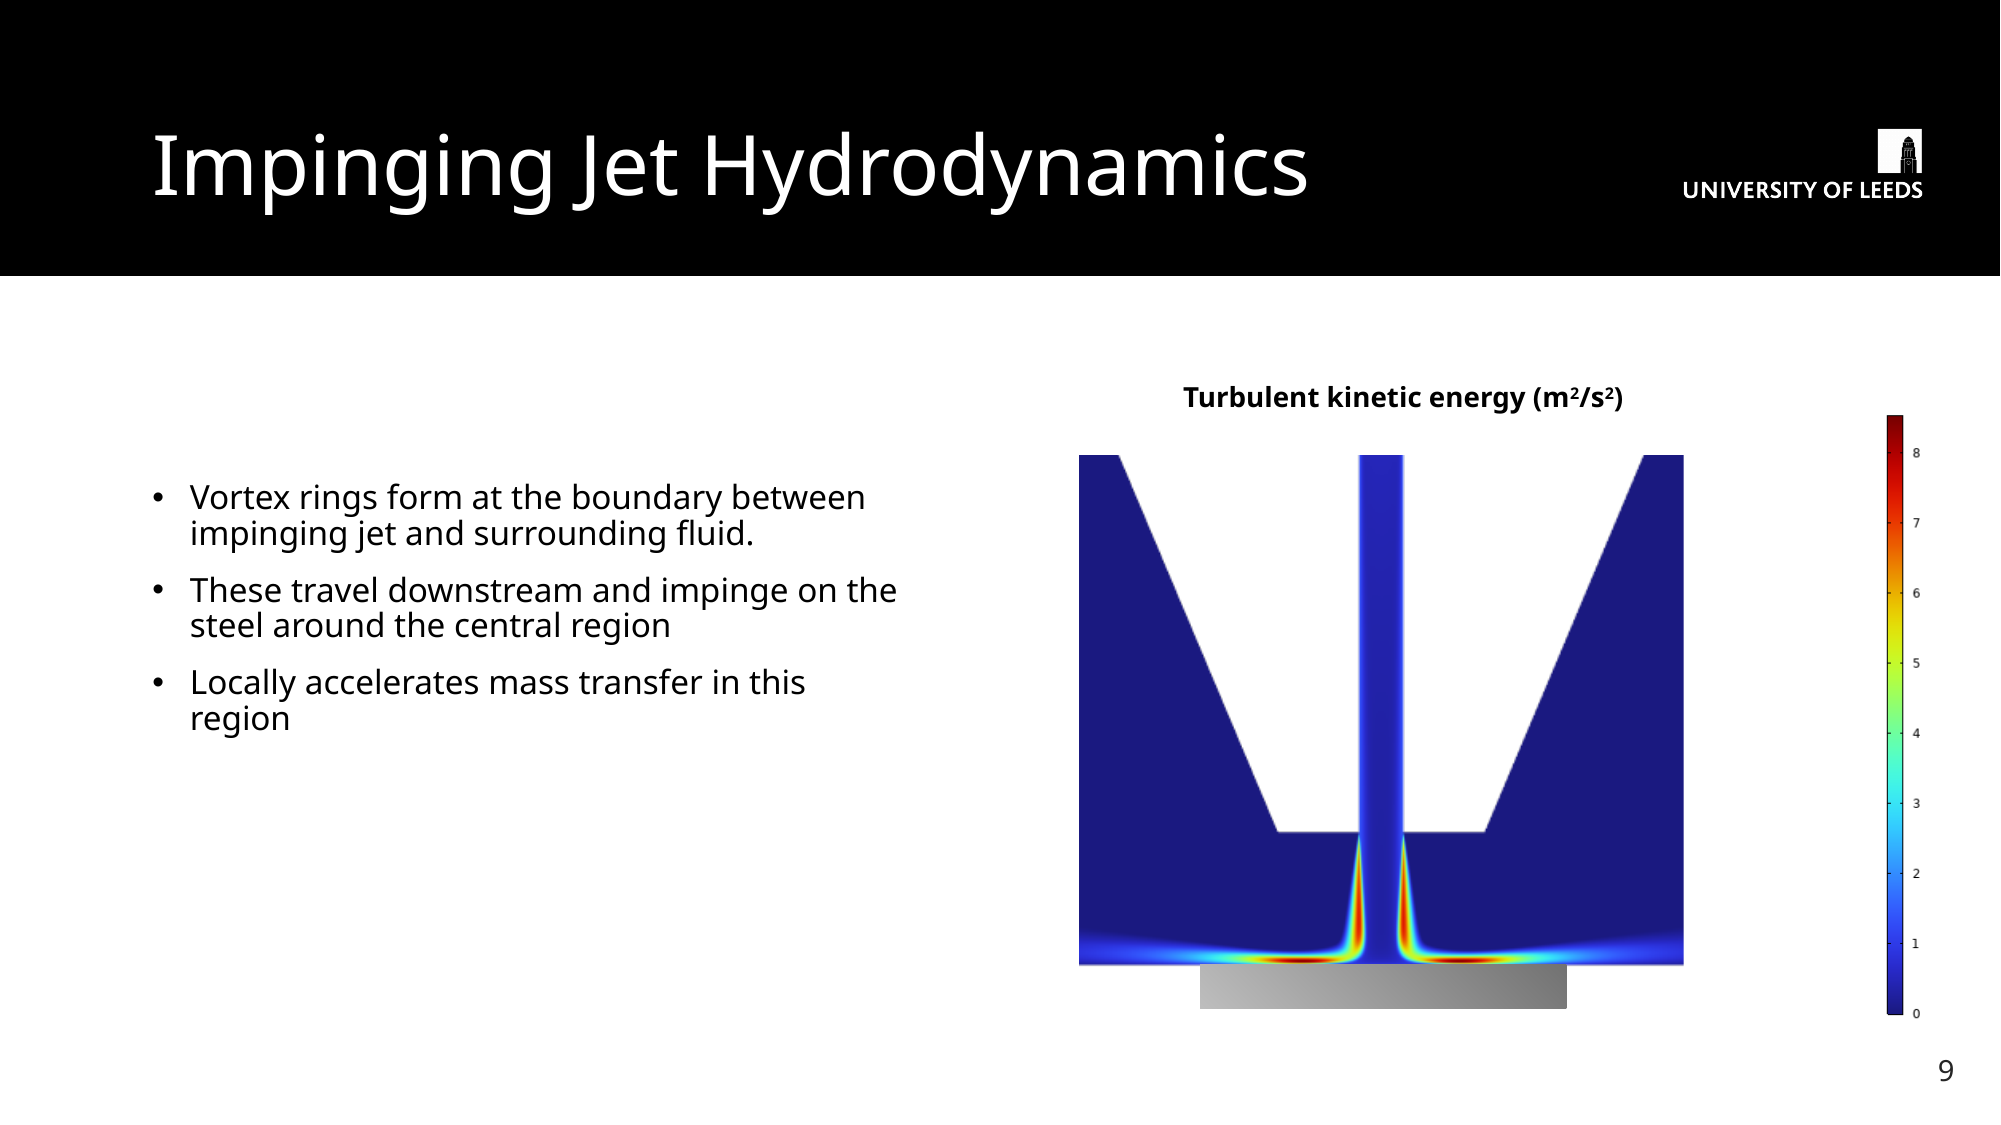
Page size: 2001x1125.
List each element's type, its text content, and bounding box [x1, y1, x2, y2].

text_box [0, 276, 2000, 1125]
picture [1871, 376, 1961, 1045]
list Vortex rings form at the boundary between impinging jet and surrounding fluid. These travel downstream and impinge on the steel around the central region Locally accelerates mass transfer in this region [137, 345, 921, 1014]
title Impinging Jet Hydrodynamics [137, 59, 1863, 278]
picture [1683, 128, 1924, 199]
text_box Turbulent kinetic energy (m2/s2) [1168, 376, 1684, 447]
picture [1078, 454, 1685, 1037]
text_box 9 [1922, 1048, 2000, 1125]
